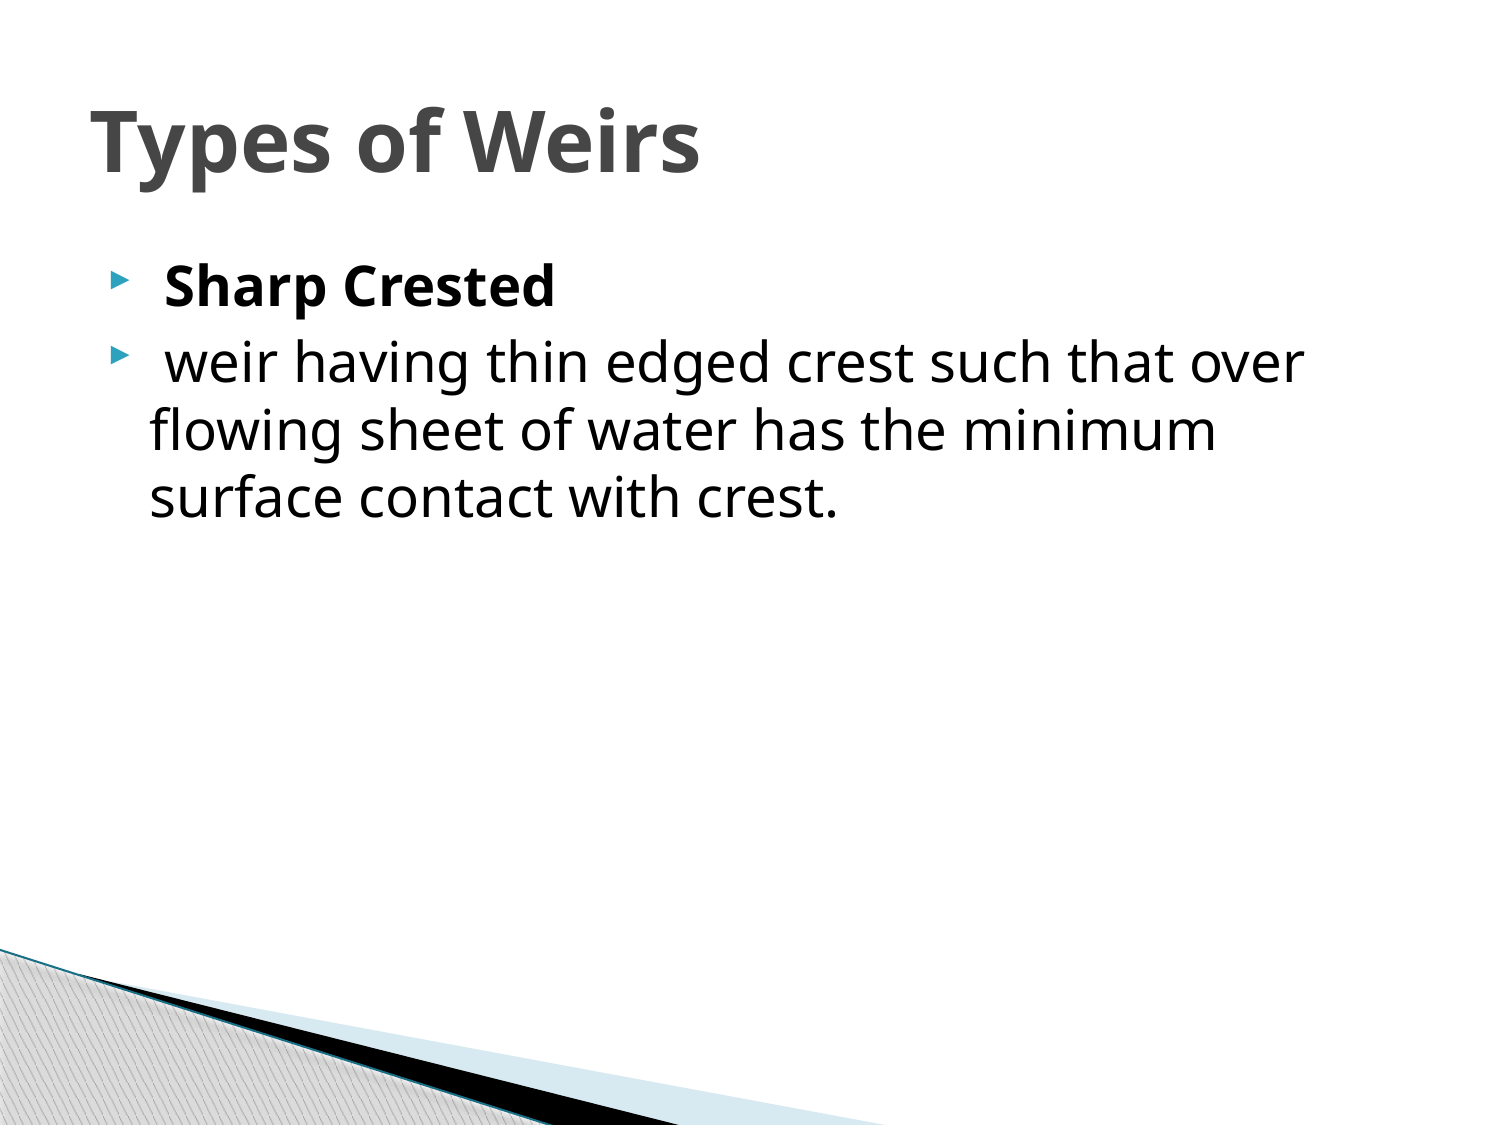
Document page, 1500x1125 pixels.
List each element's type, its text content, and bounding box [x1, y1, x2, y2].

title Types of Weirs [75, 45, 1425, 233]
list Sharp Crested weir having thin edged crest such that over flowing sheet of water has the minimum surface contact with crest. [75, 243, 1425, 986]
